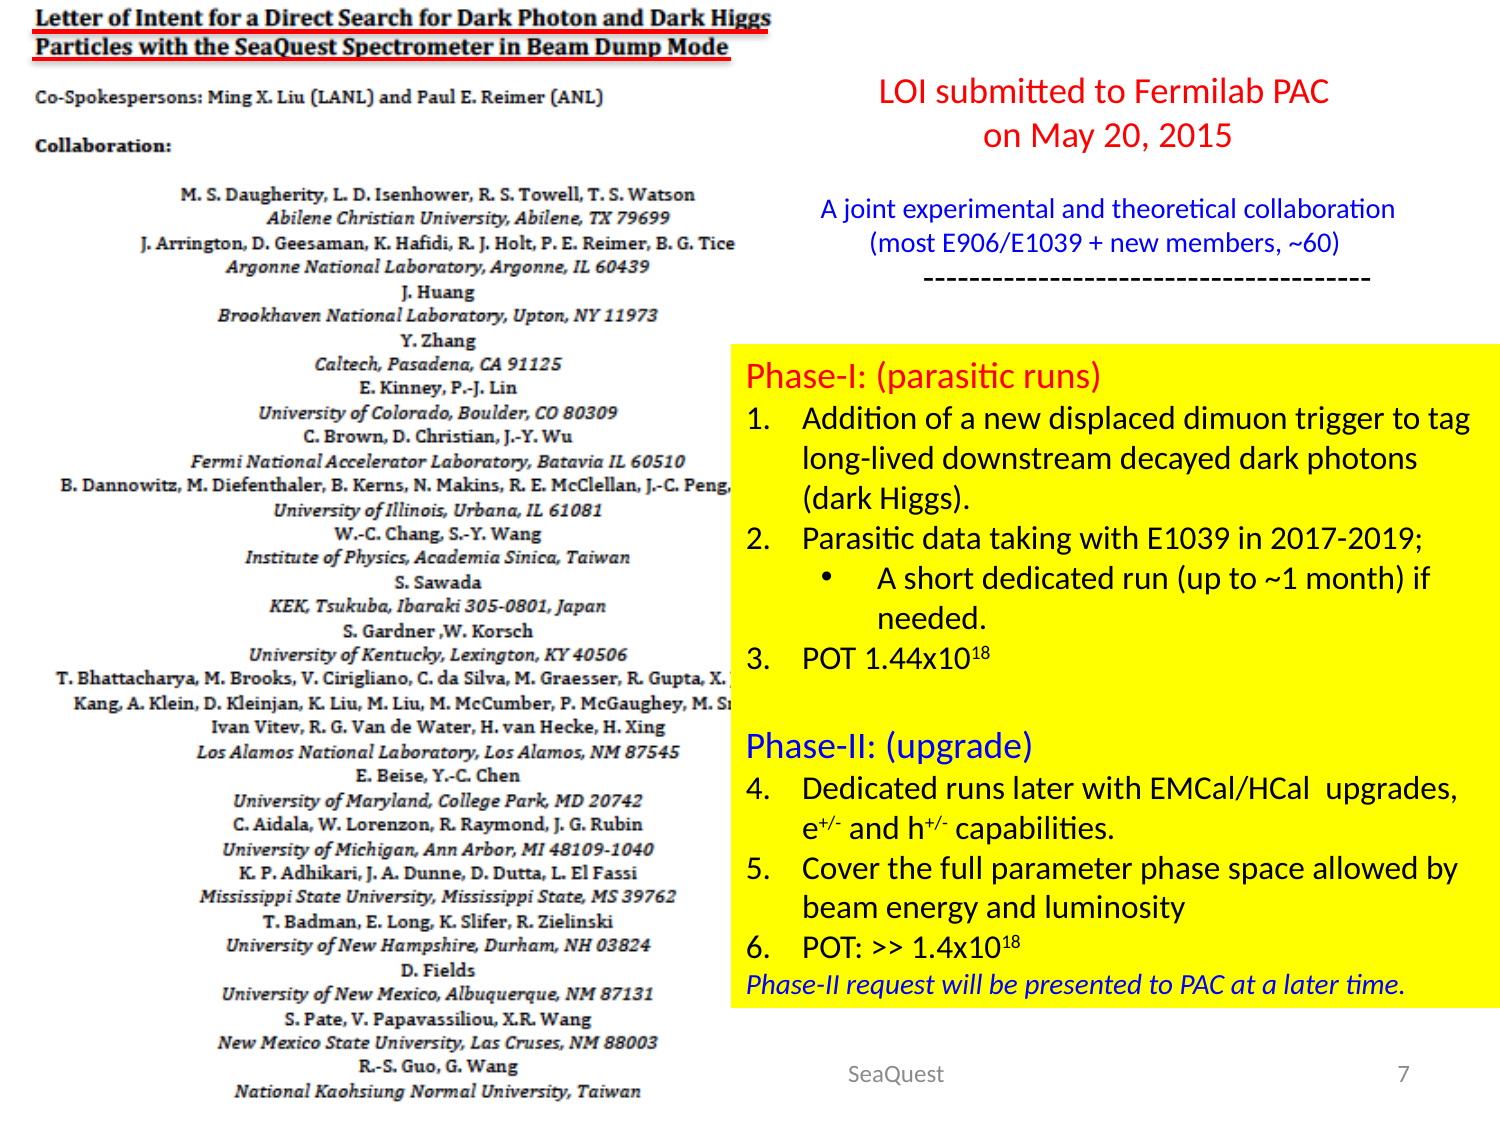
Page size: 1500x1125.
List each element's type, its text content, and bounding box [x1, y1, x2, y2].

text_box --------------------------------------- [908, 245, 1387, 306]
picture [0, 0, 846, 1125]
slide_number 7 [1074, 1042, 1425, 1103]
text_box Phase-I: (parasitic runs) Addition of a new displaced dimuon trigger to tag long-lived downstream decayed dark photons (dark Higgs). Parasitic data taking with E1039 in 2017-2019; A short dedicated run (up to ~1 month) if needed. POT 1.44x1018 Phase-II: (upgrade) Dedicated runs later with EMCal/HCal upgrades, e+/- and h+/- capabilities. Cover the full parameter phase space allowed by beam energy and luminosity POT: >> 1.4x1018 Phase-II request will be presented to PAC at a later time. [849, 344, 1500, 1008]
text_box LOI submitted to Fermilab PAC on May 20, 2015 A joint experimental and theoretical collaboration (most E906/E1039 + new members, ~60) [849, 58, 1500, 267]
footer Dark photon/Higgs Search @SeaQuest [849, 1042, 988, 1103]
